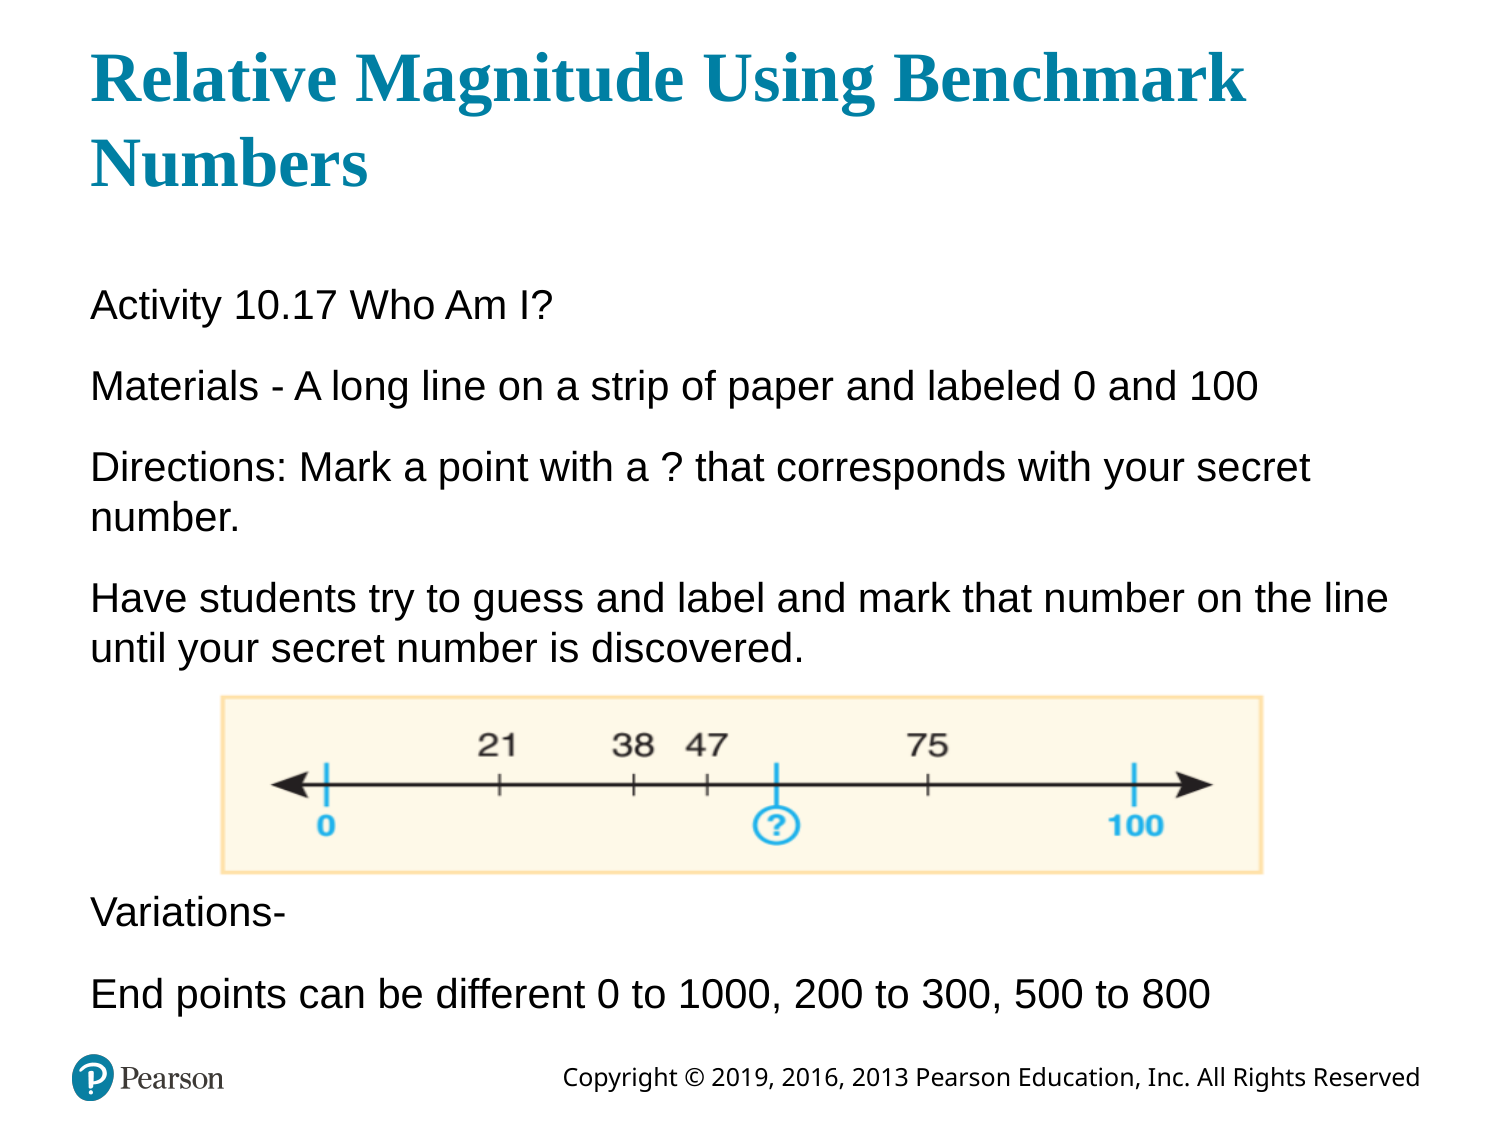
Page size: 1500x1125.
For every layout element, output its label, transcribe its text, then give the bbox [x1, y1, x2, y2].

picture [80, 1063, 106, 1088]
title Relative Magnitude Using Benchmark Numbers [75, 35, 1425, 216]
picture [98, 1054, 224, 1101]
picture [72, 1087, 83, 1101]
list Variations- End points can be different 0 to 1000, 200 to 300, 500 to 800 [75, 870, 1425, 1016]
picture [72, 1054, 88, 1070]
picture [216, 691, 1266, 882]
list Activity 10.17 Who Am I? Materials - A long line on a strip of paper and labeled 0 and 100 Directions: Mark a point with a ? that corresponds with your secret number. Have students try to guess and label and mark that number on the line until your secret number is discovered. [75, 262, 1425, 674]
